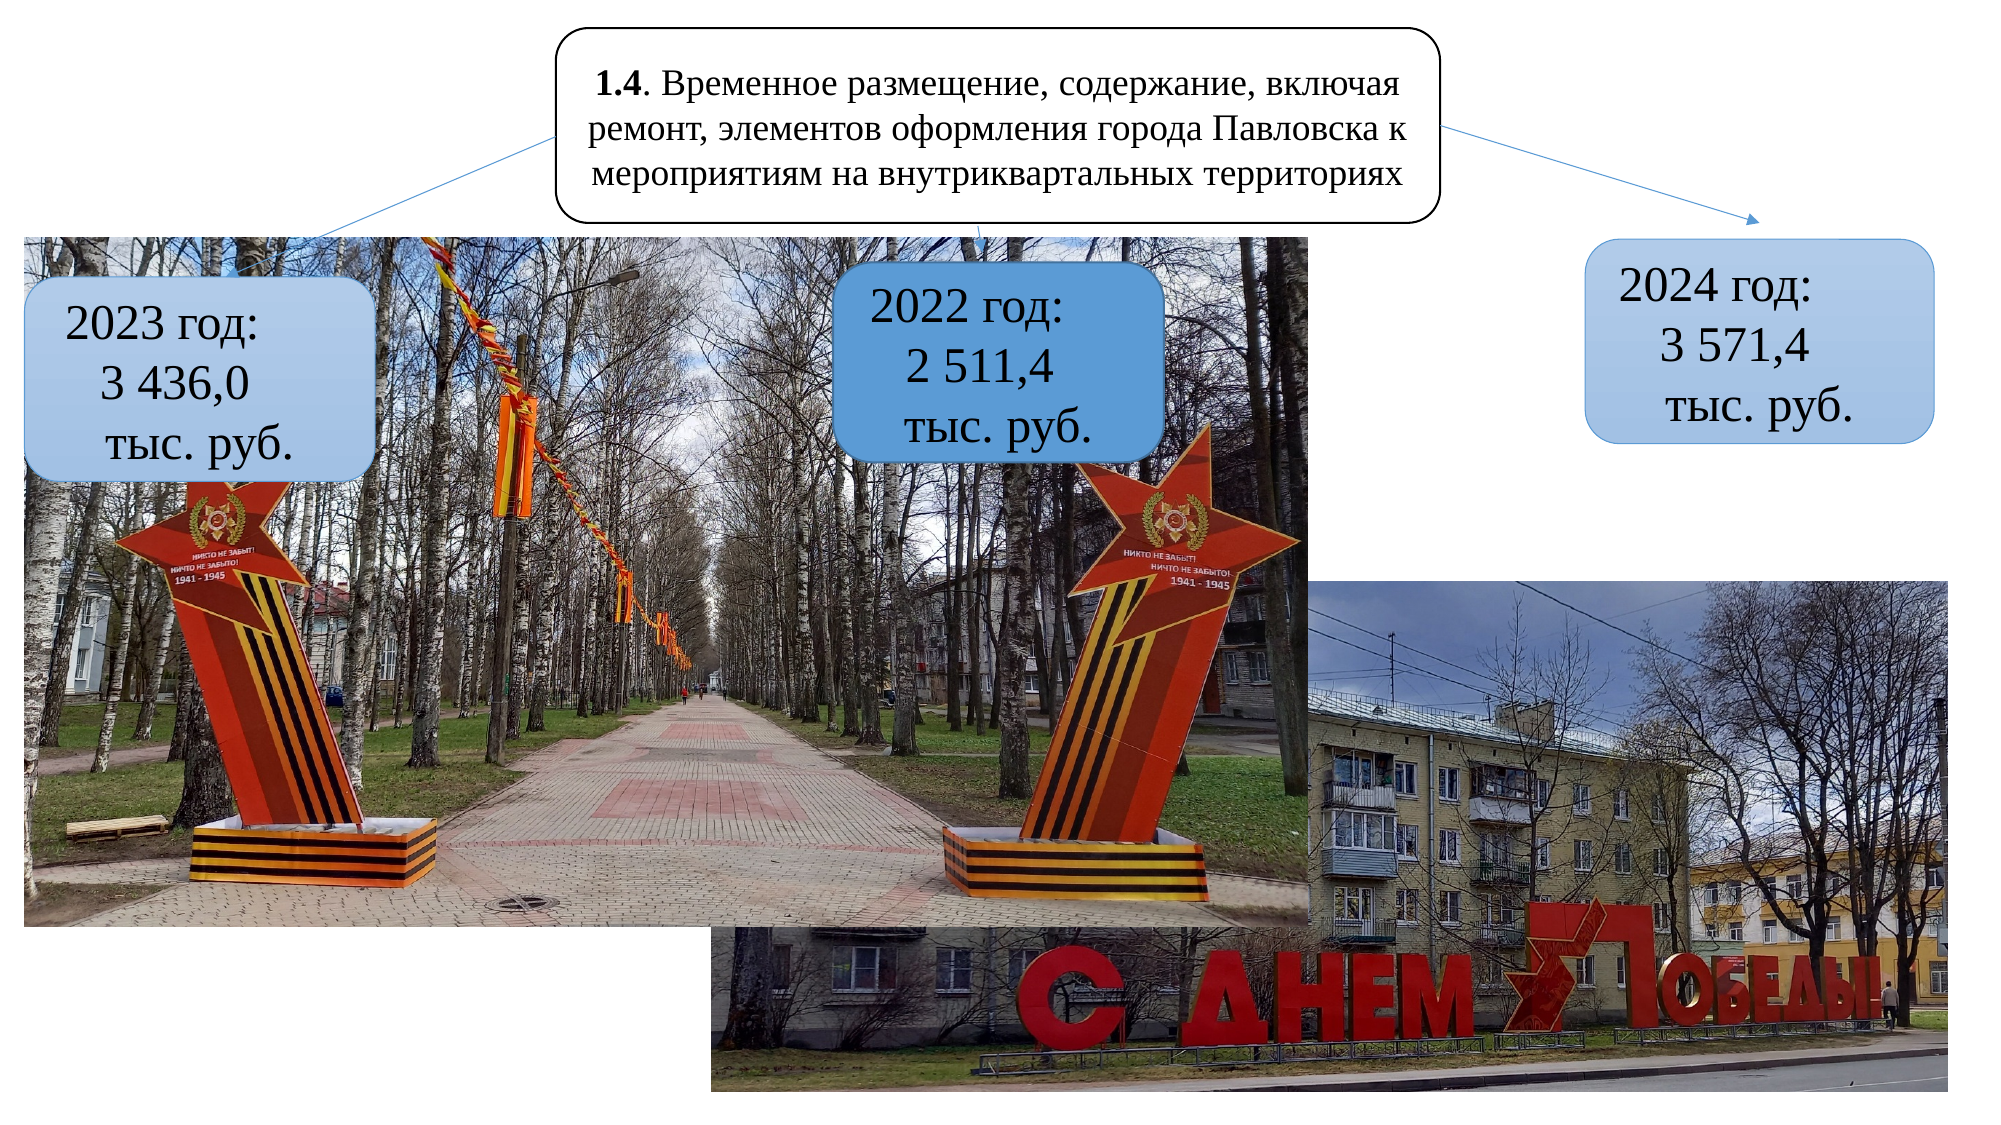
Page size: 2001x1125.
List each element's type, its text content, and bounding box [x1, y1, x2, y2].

text_box 1.4. Временное размещение, содержание, включая ремонт, элементов оформления города Павловска к мероприятиям на внутриквартальных территориях [554, 27, 1442, 224]
text_box 2024 год: 3 571,4 тыс. руб. [1584, 238, 1935, 445]
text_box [225, 136, 556, 278]
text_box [1440, 125, 1760, 223]
picture [24, 237, 1948, 1092]
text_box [977, 225, 983, 253]
